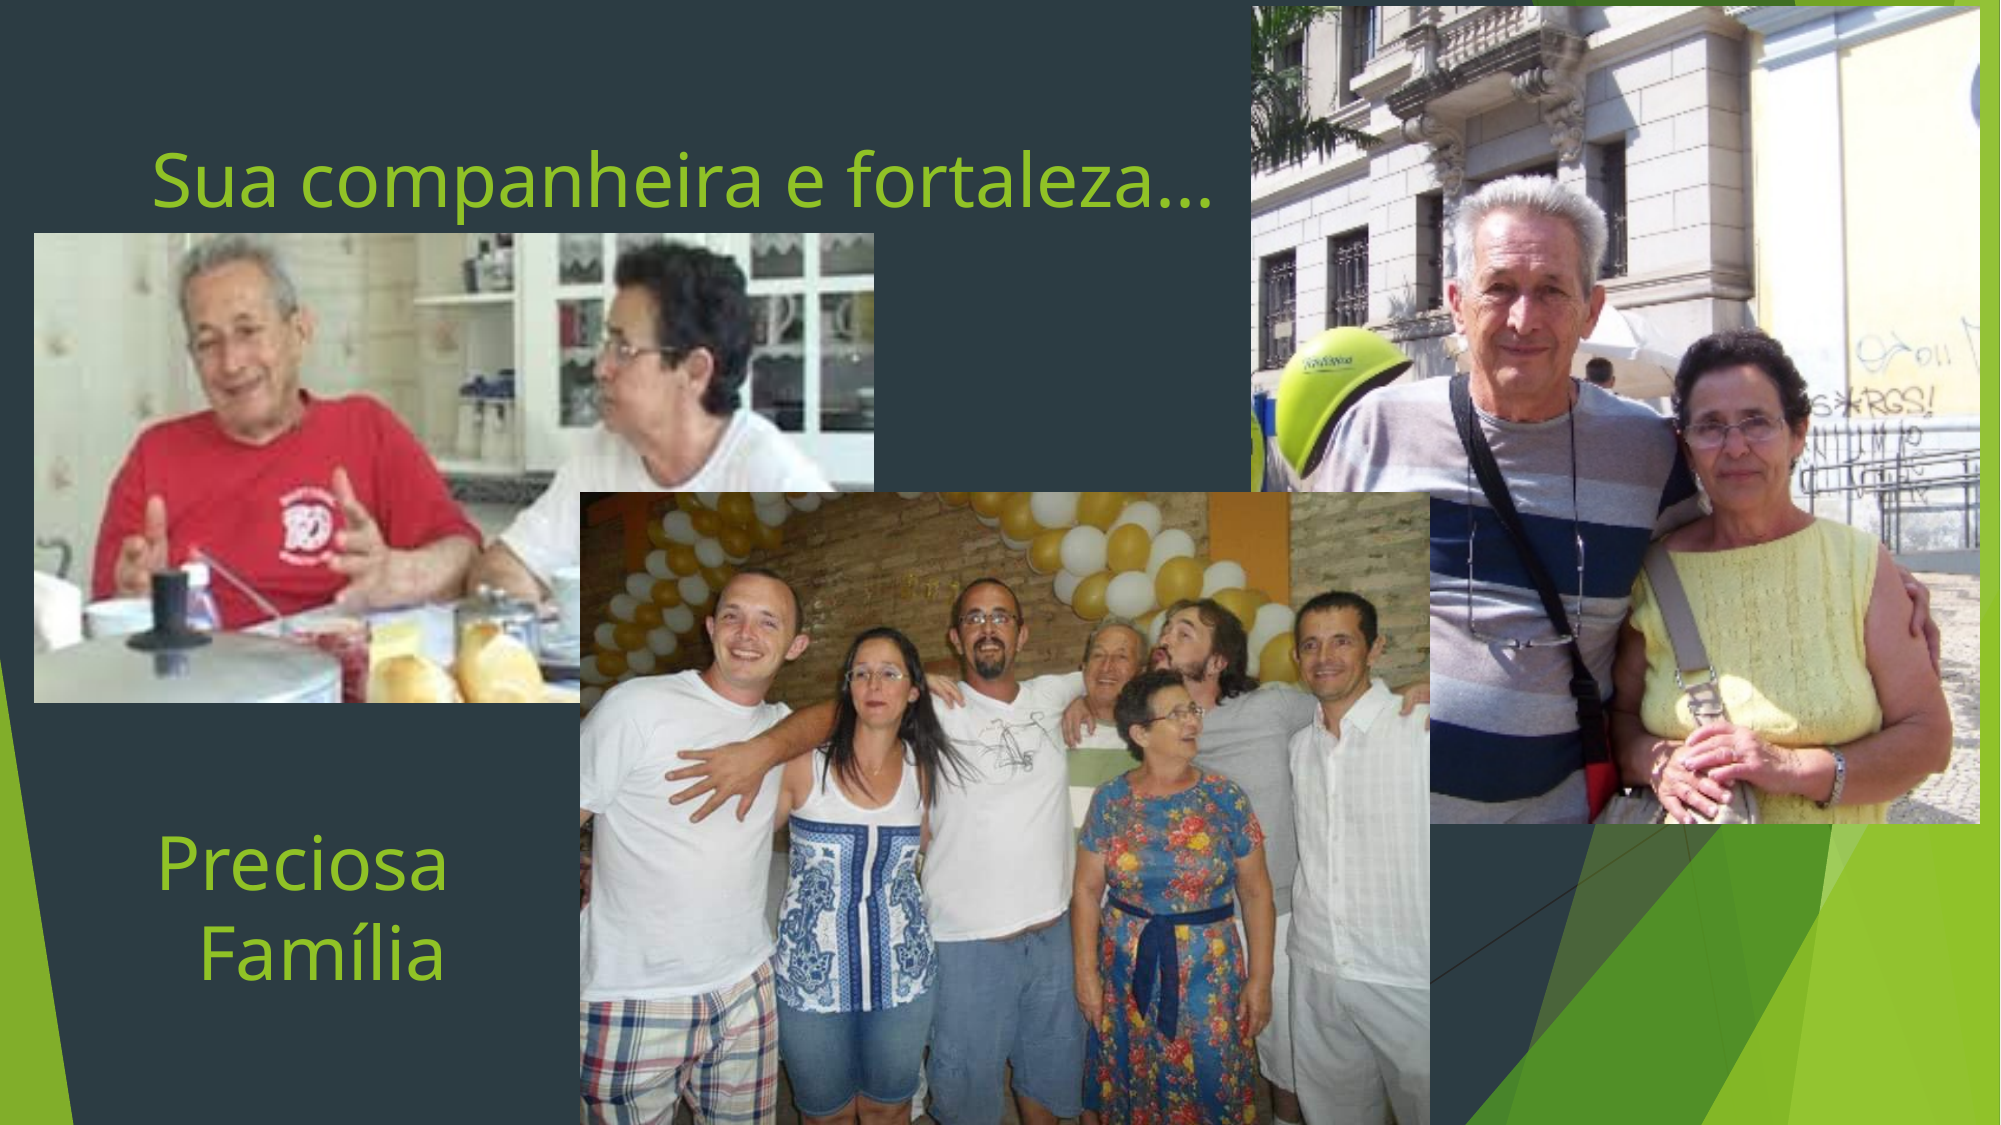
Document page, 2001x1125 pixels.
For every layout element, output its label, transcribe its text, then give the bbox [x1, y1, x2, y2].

text_box Preciosa Família [84, 807, 575, 1025]
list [580, 492, 1430, 1125]
text_box Sua companheira e fortaleza... [136, 125, 1245, 342]
picture [34, 233, 874, 704]
picture [1250, 6, 1980, 824]
